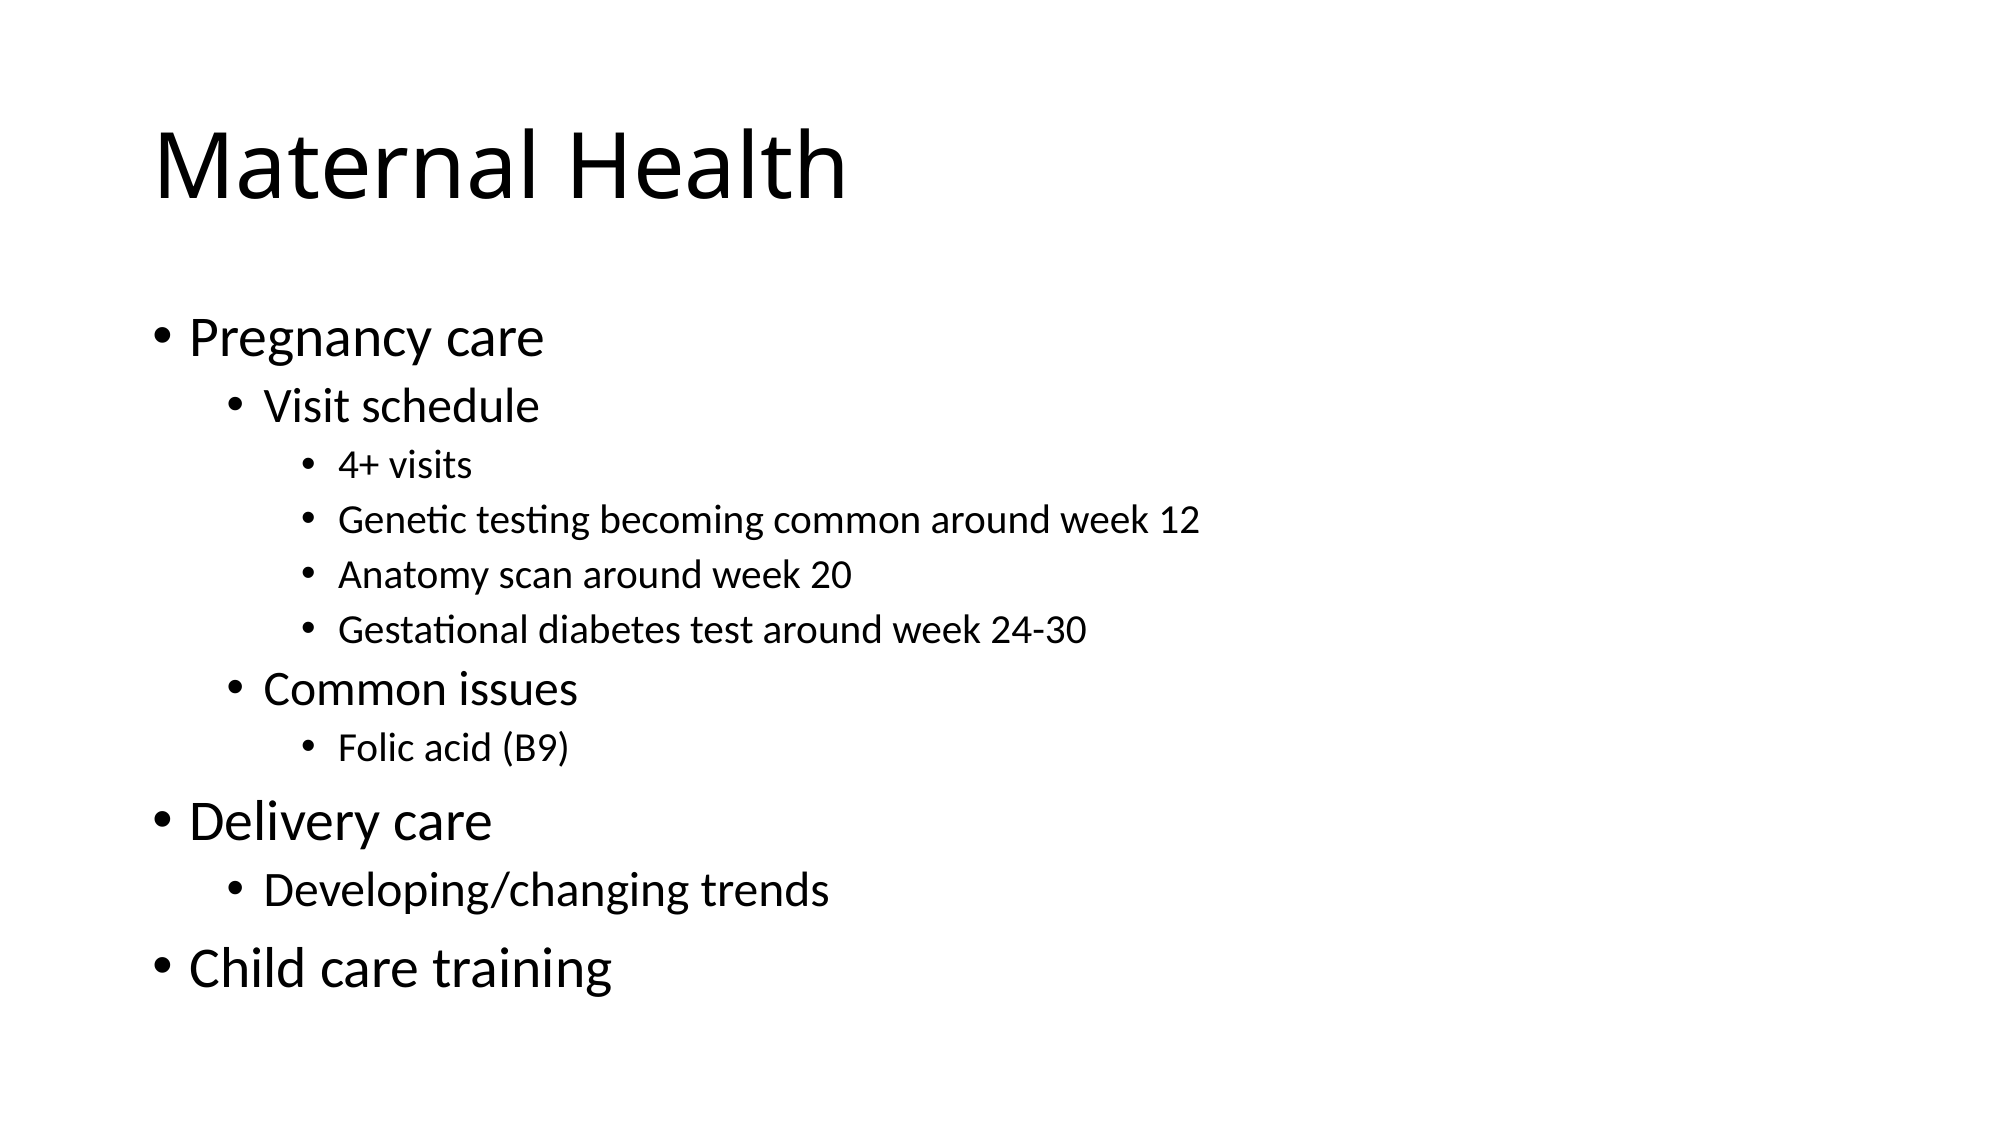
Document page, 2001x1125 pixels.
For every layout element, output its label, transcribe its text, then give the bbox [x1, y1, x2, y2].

list Pregnancy care Visit schedule 4+ visits Genetic testing becoming common around week 12 Anatomy scan around week 20 Gestational diabetes test around week 24-30 Common issues Folic acid (B9) Delivery care Developing/changing trends Child care training [137, 299, 1863, 1014]
title Maternal Health [137, 59, 1863, 278]
